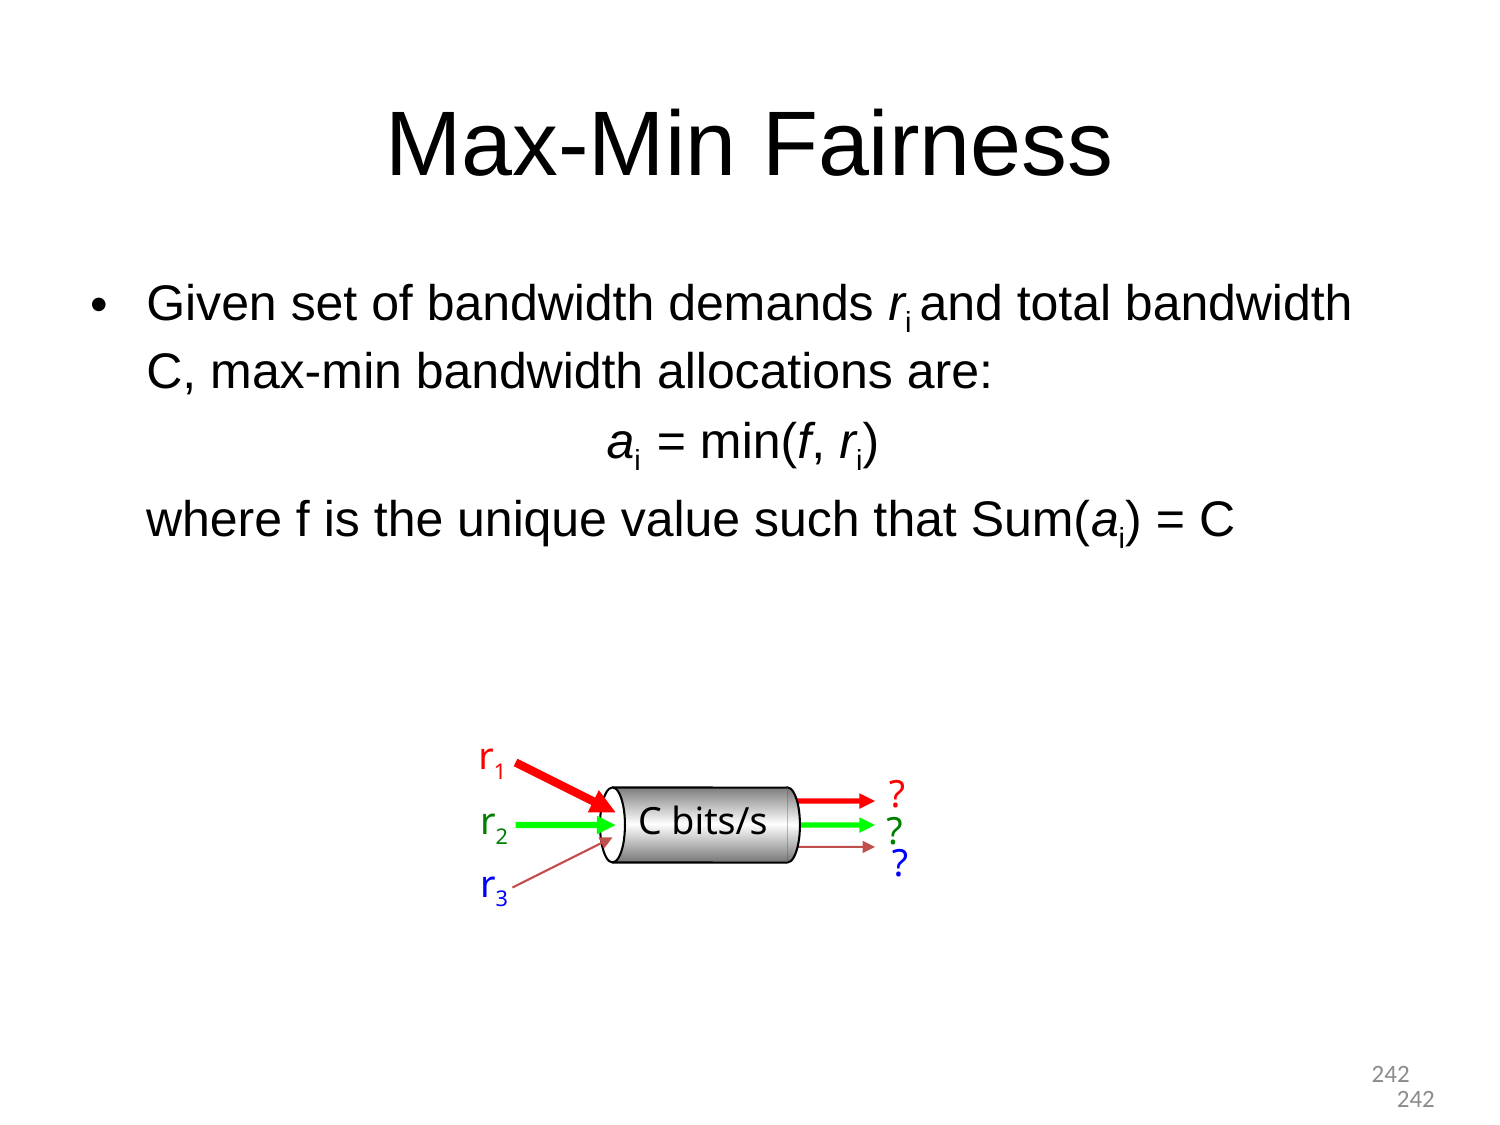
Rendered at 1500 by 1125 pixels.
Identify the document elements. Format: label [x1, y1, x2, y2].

text_box [462, 724, 926, 914]
text_box [1100, 1067, 1450, 1125]
slide_number [1074, 1042, 1425, 1103]
title [75, 45, 1425, 233]
list [75, 262, 1425, 1005]
